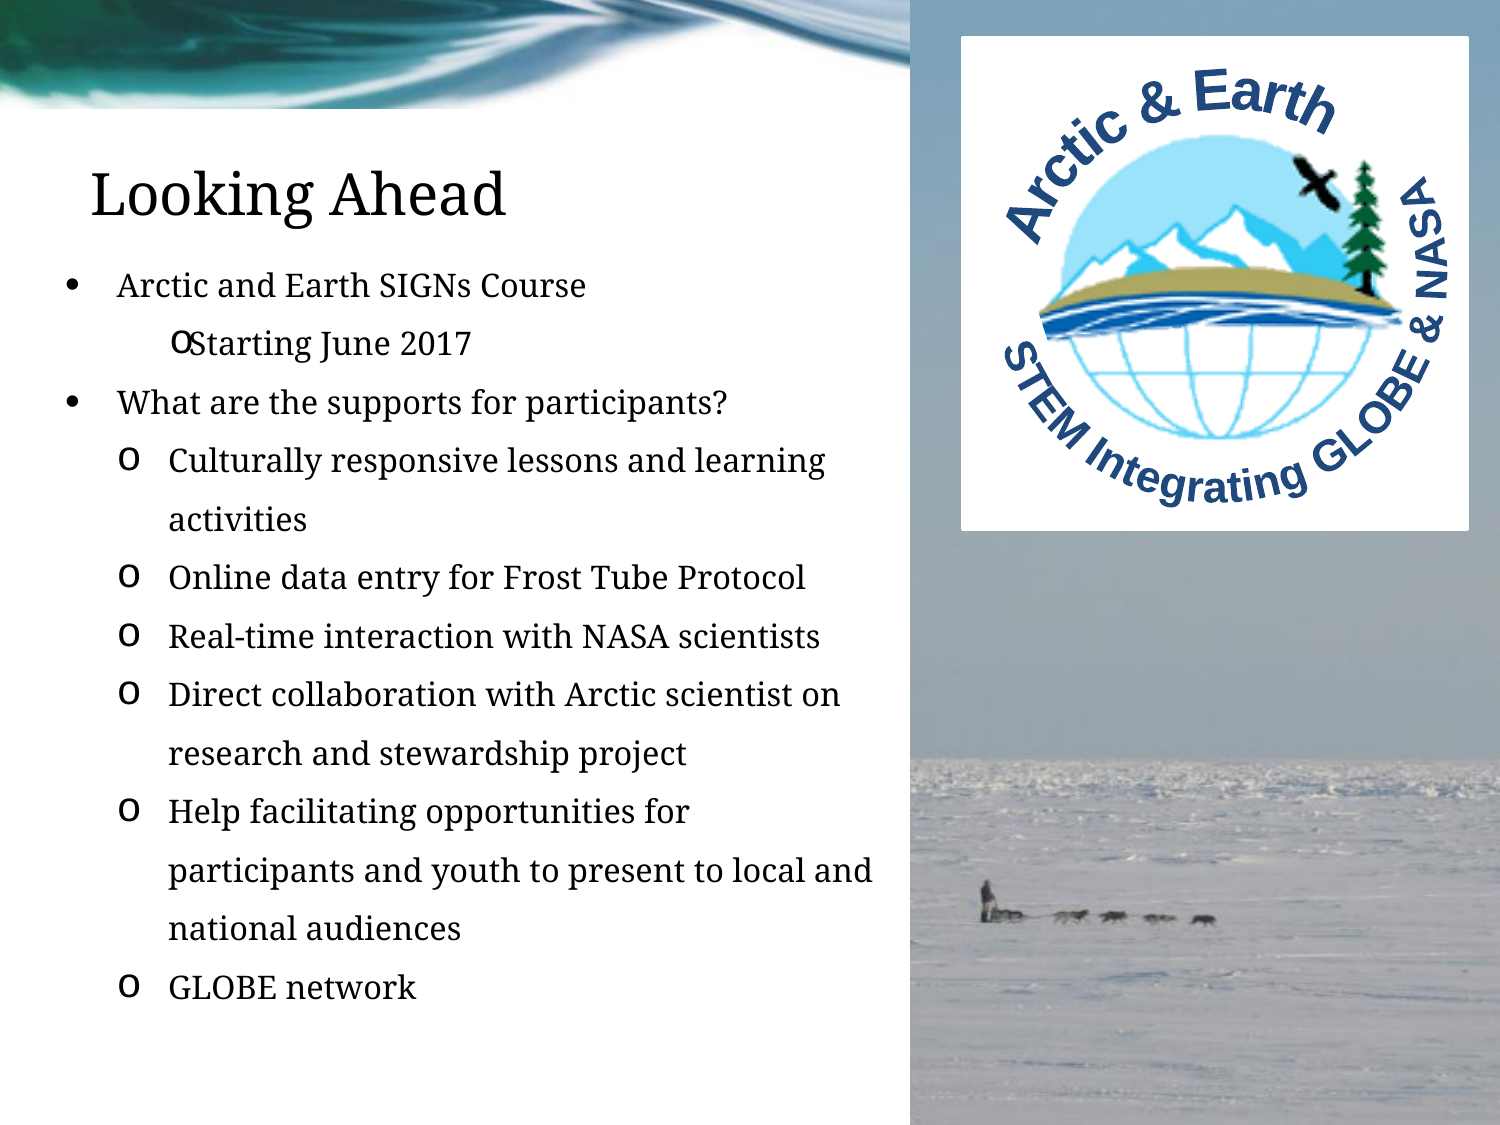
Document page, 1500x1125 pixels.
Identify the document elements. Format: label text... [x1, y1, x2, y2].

picture [0, 0, 1500, 1125]
list Arctic and Earth SIGNs Course Starting June 2017 What are the supports for participants? Culturally responsive lessons and learning activities Online data entry for Frost Tube Protocol Real-time interaction with NASA scientists Direct collaboration with Arctic scientist on research and stewardship project Help facilitating opportunities for participants and youth to present to local and national audiences GLOBE network [50, 237, 900, 1025]
title Looking Ahead [75, 149, 903, 300]
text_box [962, 37, 1468, 530]
